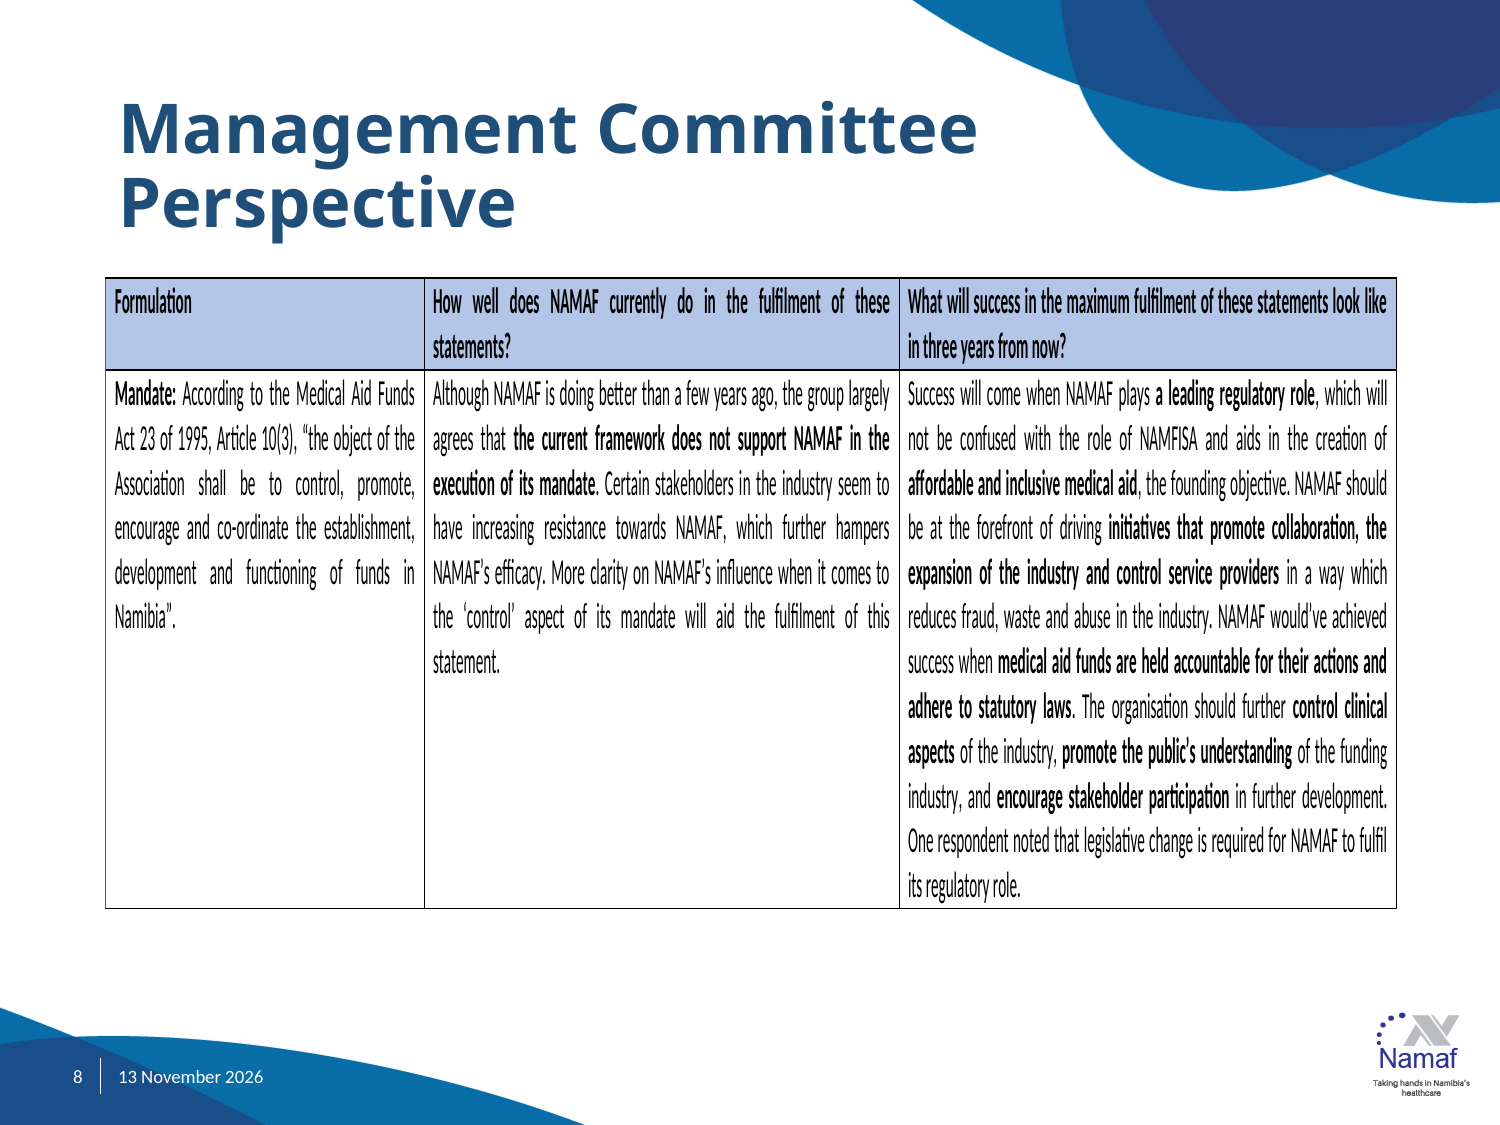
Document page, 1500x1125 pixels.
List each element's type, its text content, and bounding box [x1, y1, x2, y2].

slide_number 8 [0, 1046, 98, 1107]
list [105, 277, 1400, 1000]
picture [0, 0, 1500, 1125]
title Management Committee Perspective [103, 59, 1397, 278]
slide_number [103, 1046, 441, 1107]
